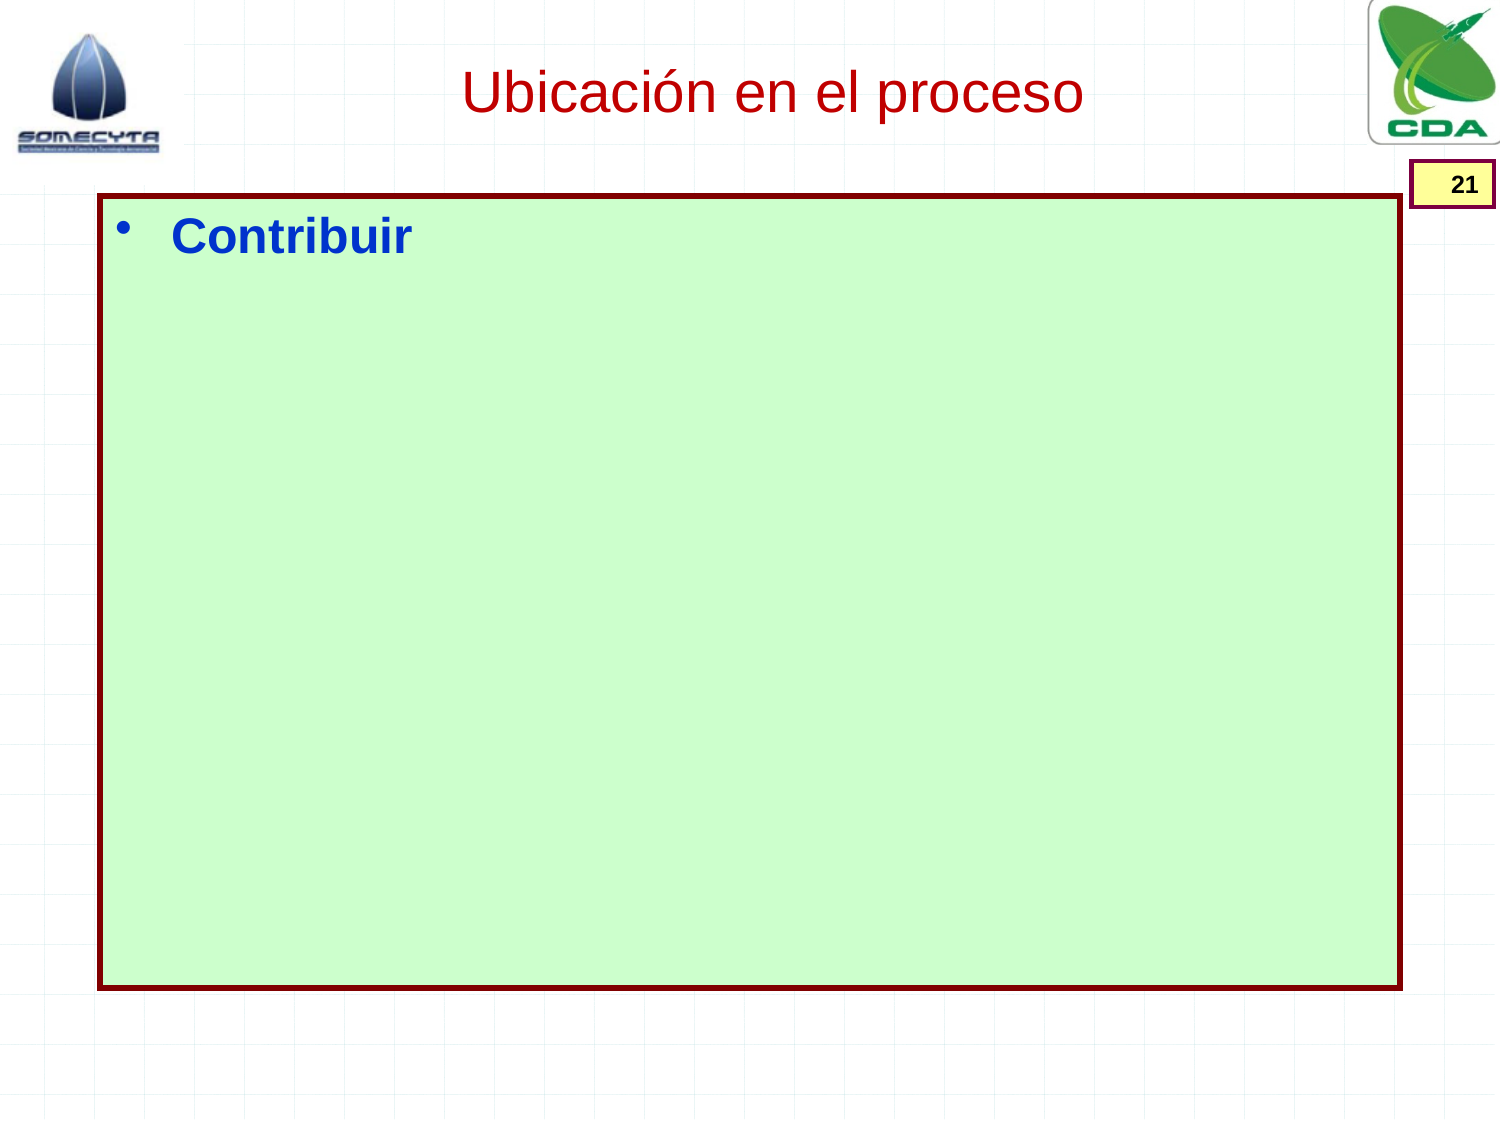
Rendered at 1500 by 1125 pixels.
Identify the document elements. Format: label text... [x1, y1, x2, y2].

slide_number 21 [1409, 159, 1496, 209]
title Ubicación en el proceso [218, 19, 1329, 159]
picture [0, 0, 184, 185]
picture [1367, 0, 1500, 145]
list Contribuir [97, 193, 1403, 991]
